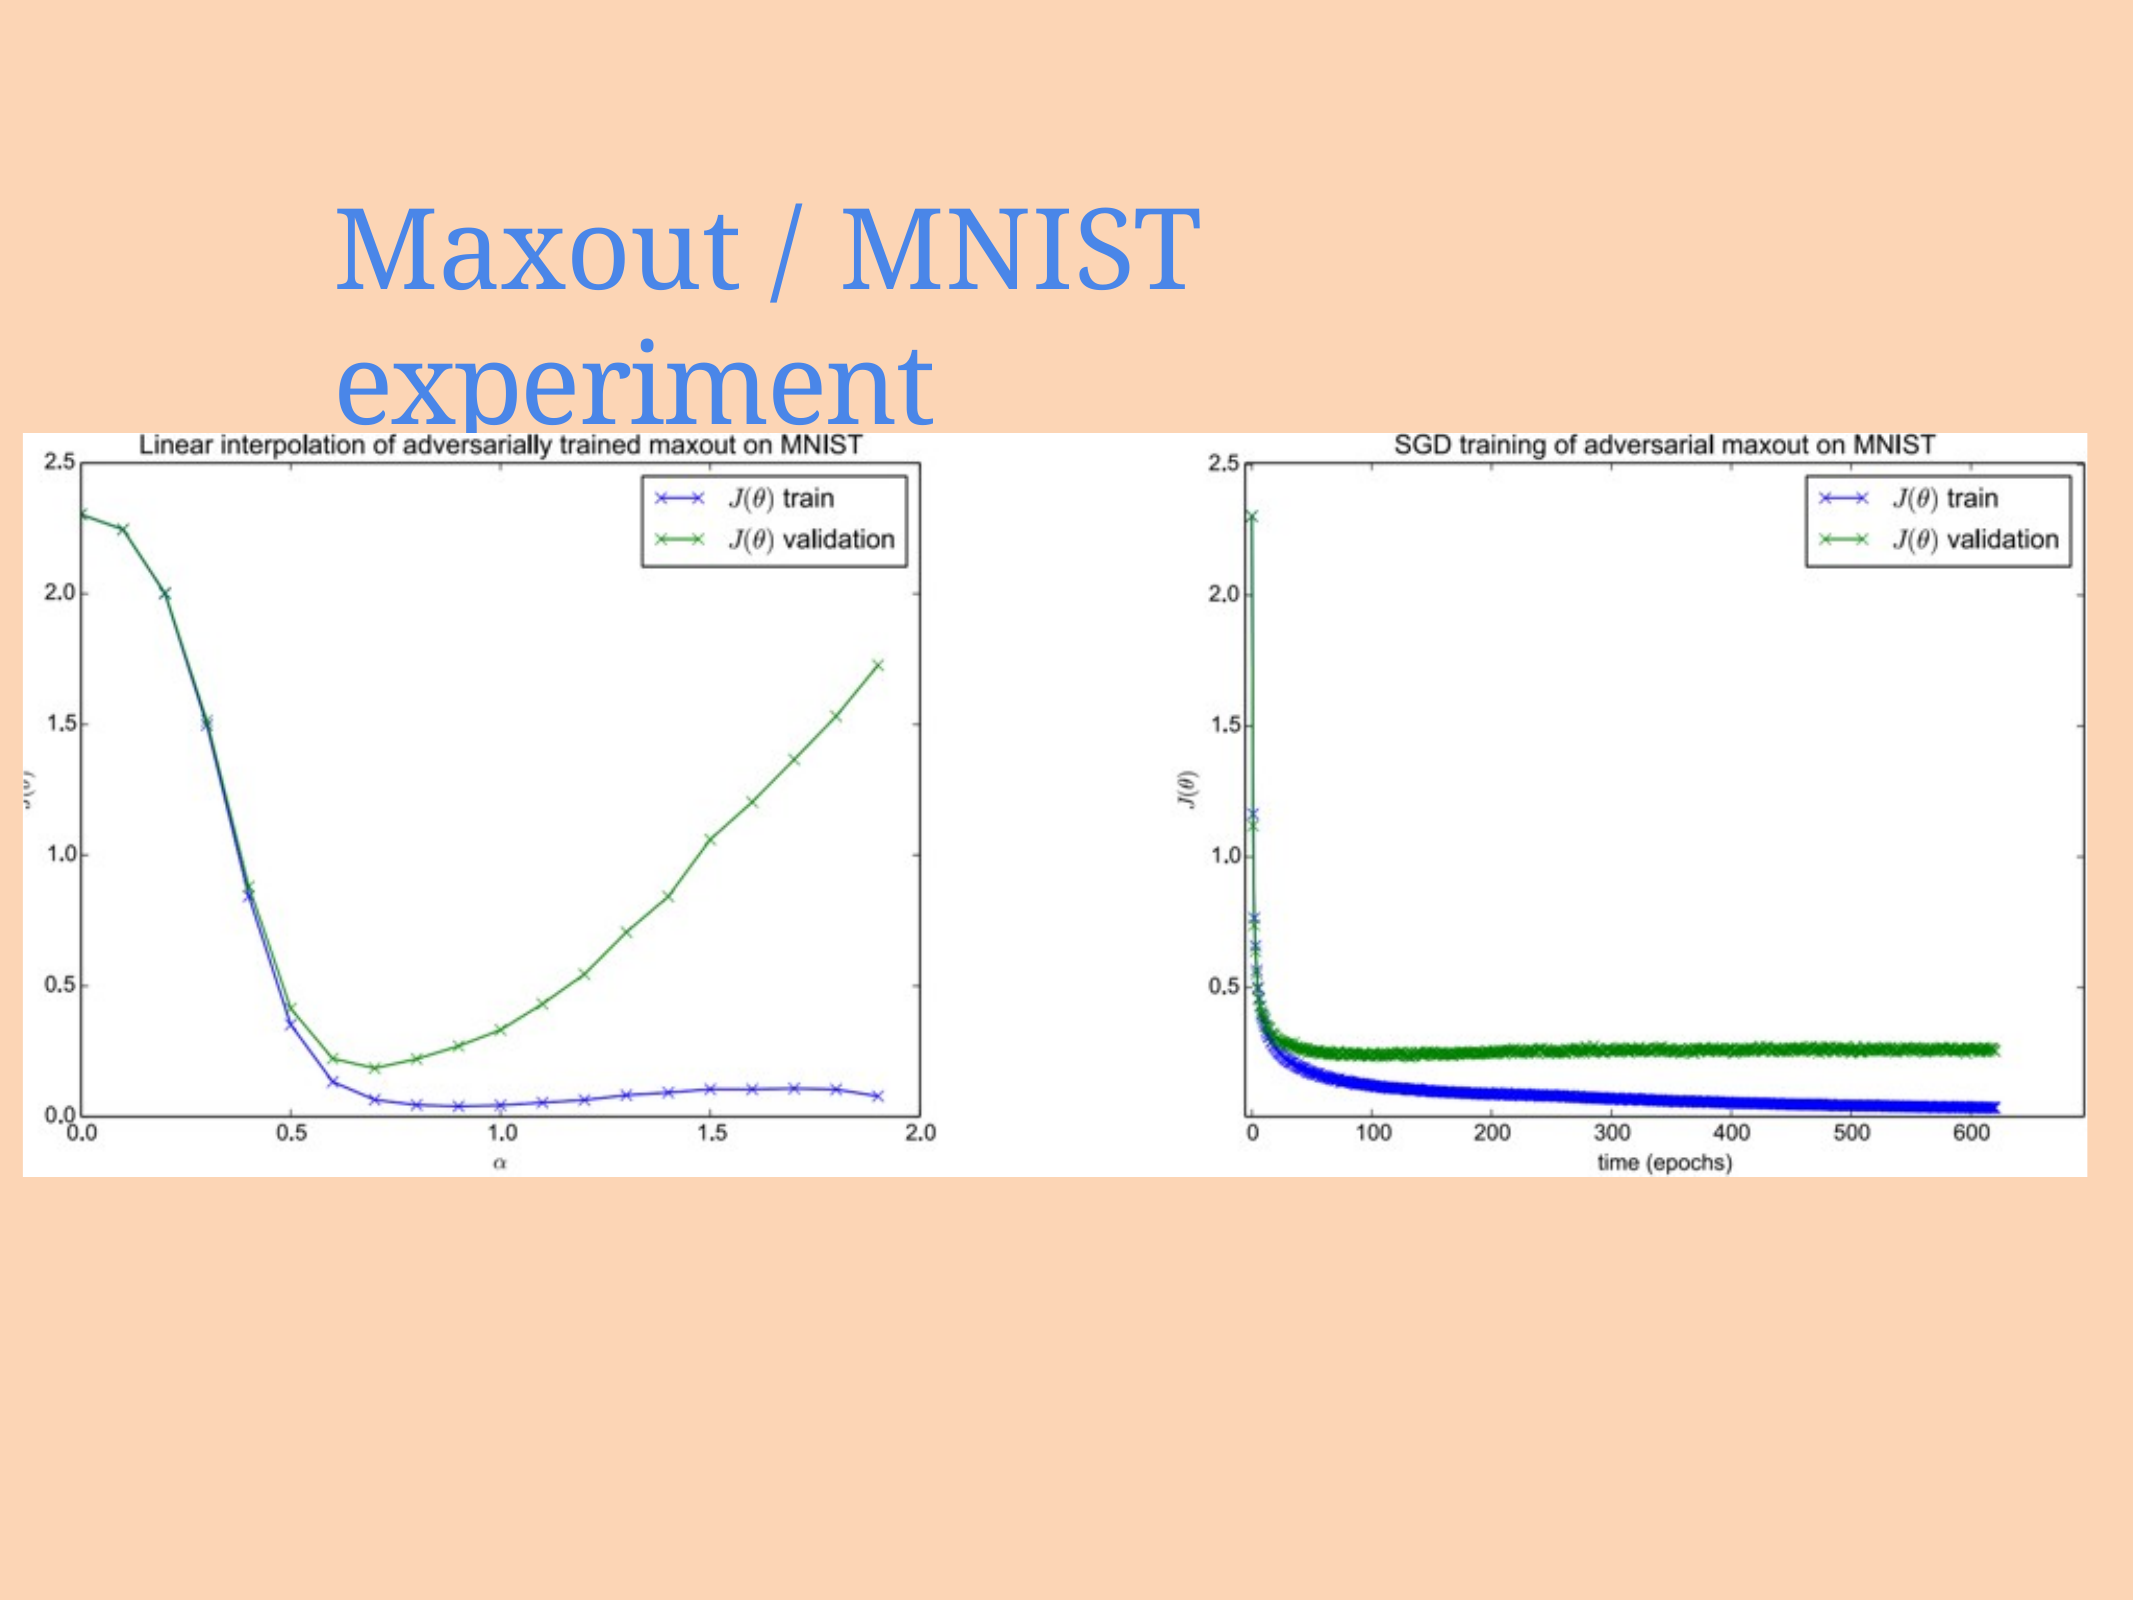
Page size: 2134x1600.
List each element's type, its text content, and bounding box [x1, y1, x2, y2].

title Maxout / MNIST experiment [331, 174, 1804, 433]
text_box [22, 433, 2088, 1177]
